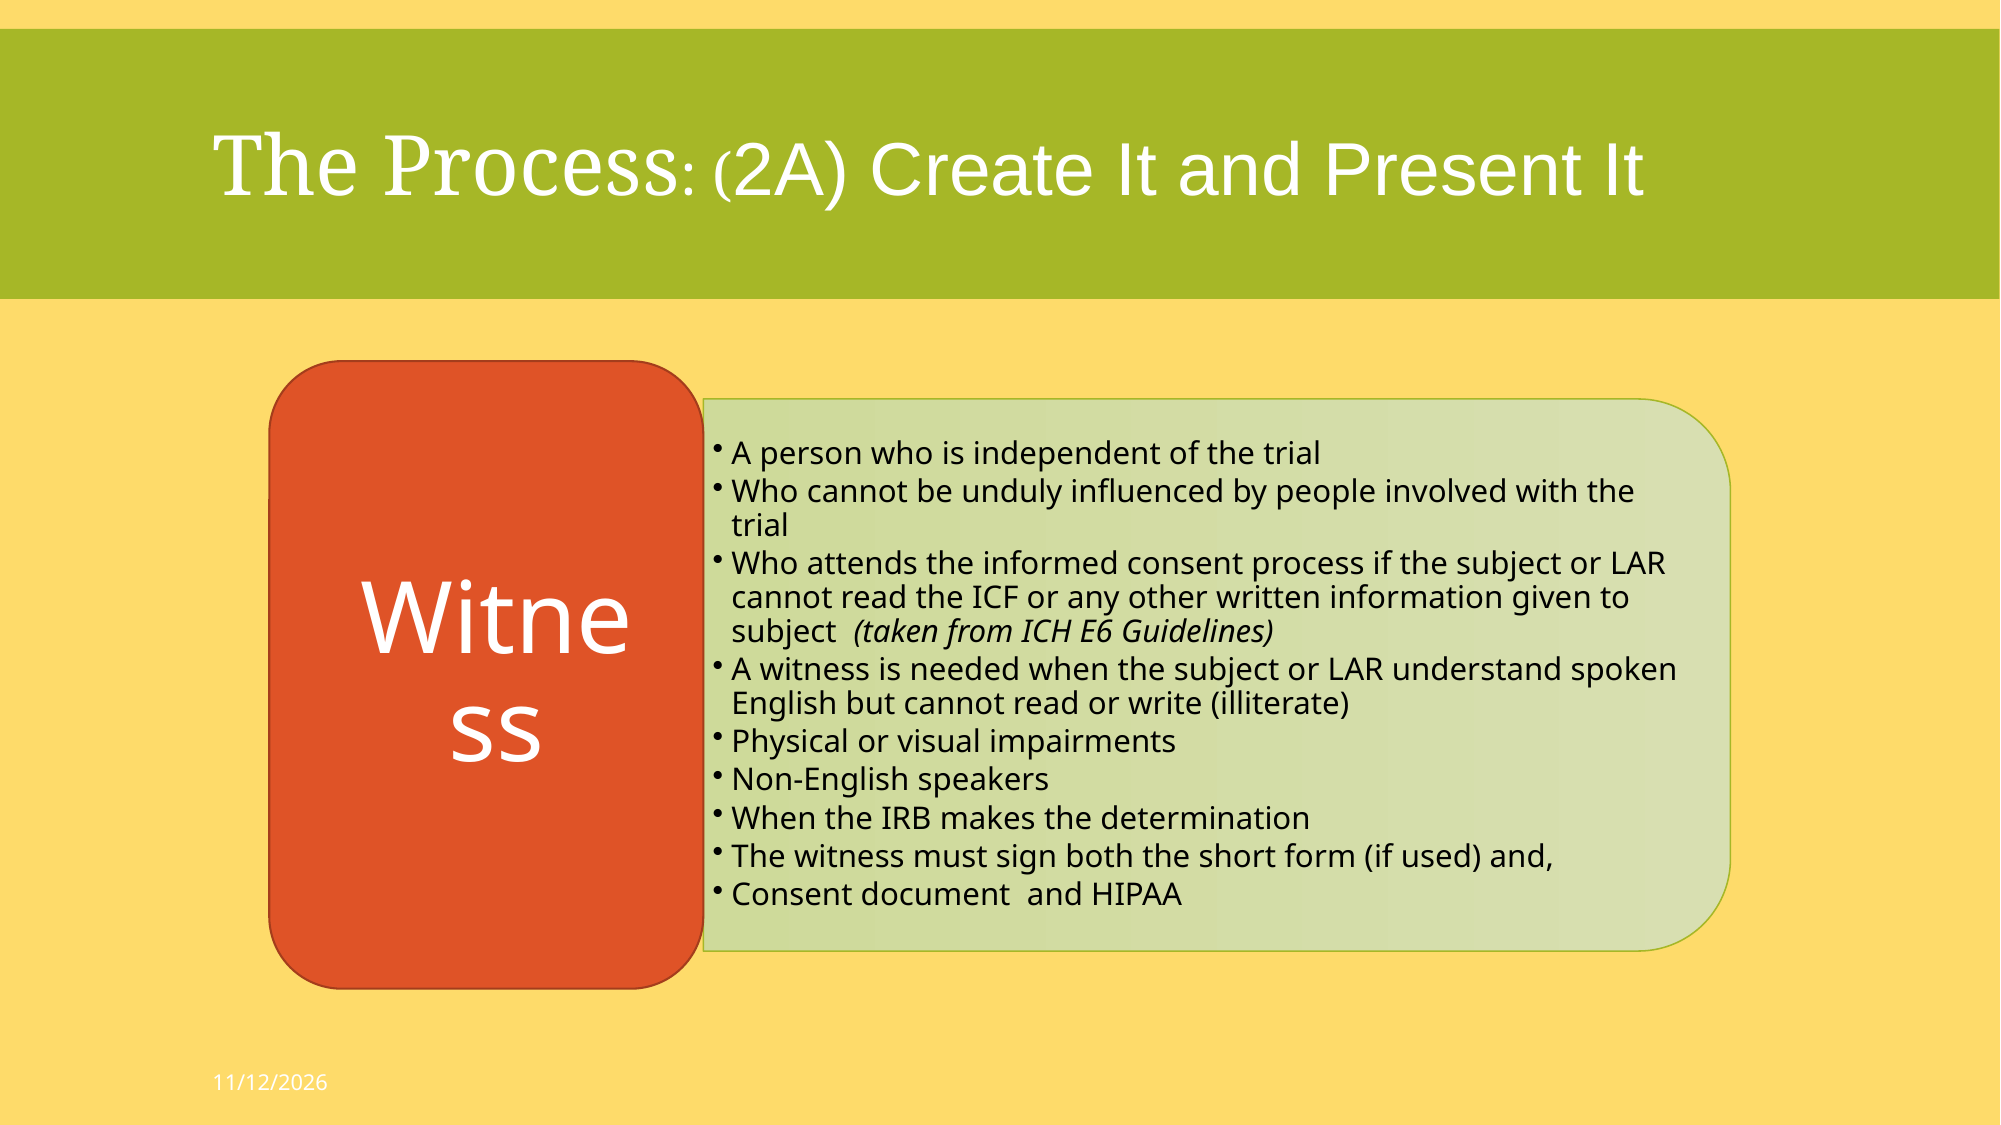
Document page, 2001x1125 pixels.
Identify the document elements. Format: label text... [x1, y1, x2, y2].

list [197, 329, 1803, 1021]
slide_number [197, 1053, 690, 1114]
title The Process: (2A) Create It and Present It [197, 46, 1803, 295]
